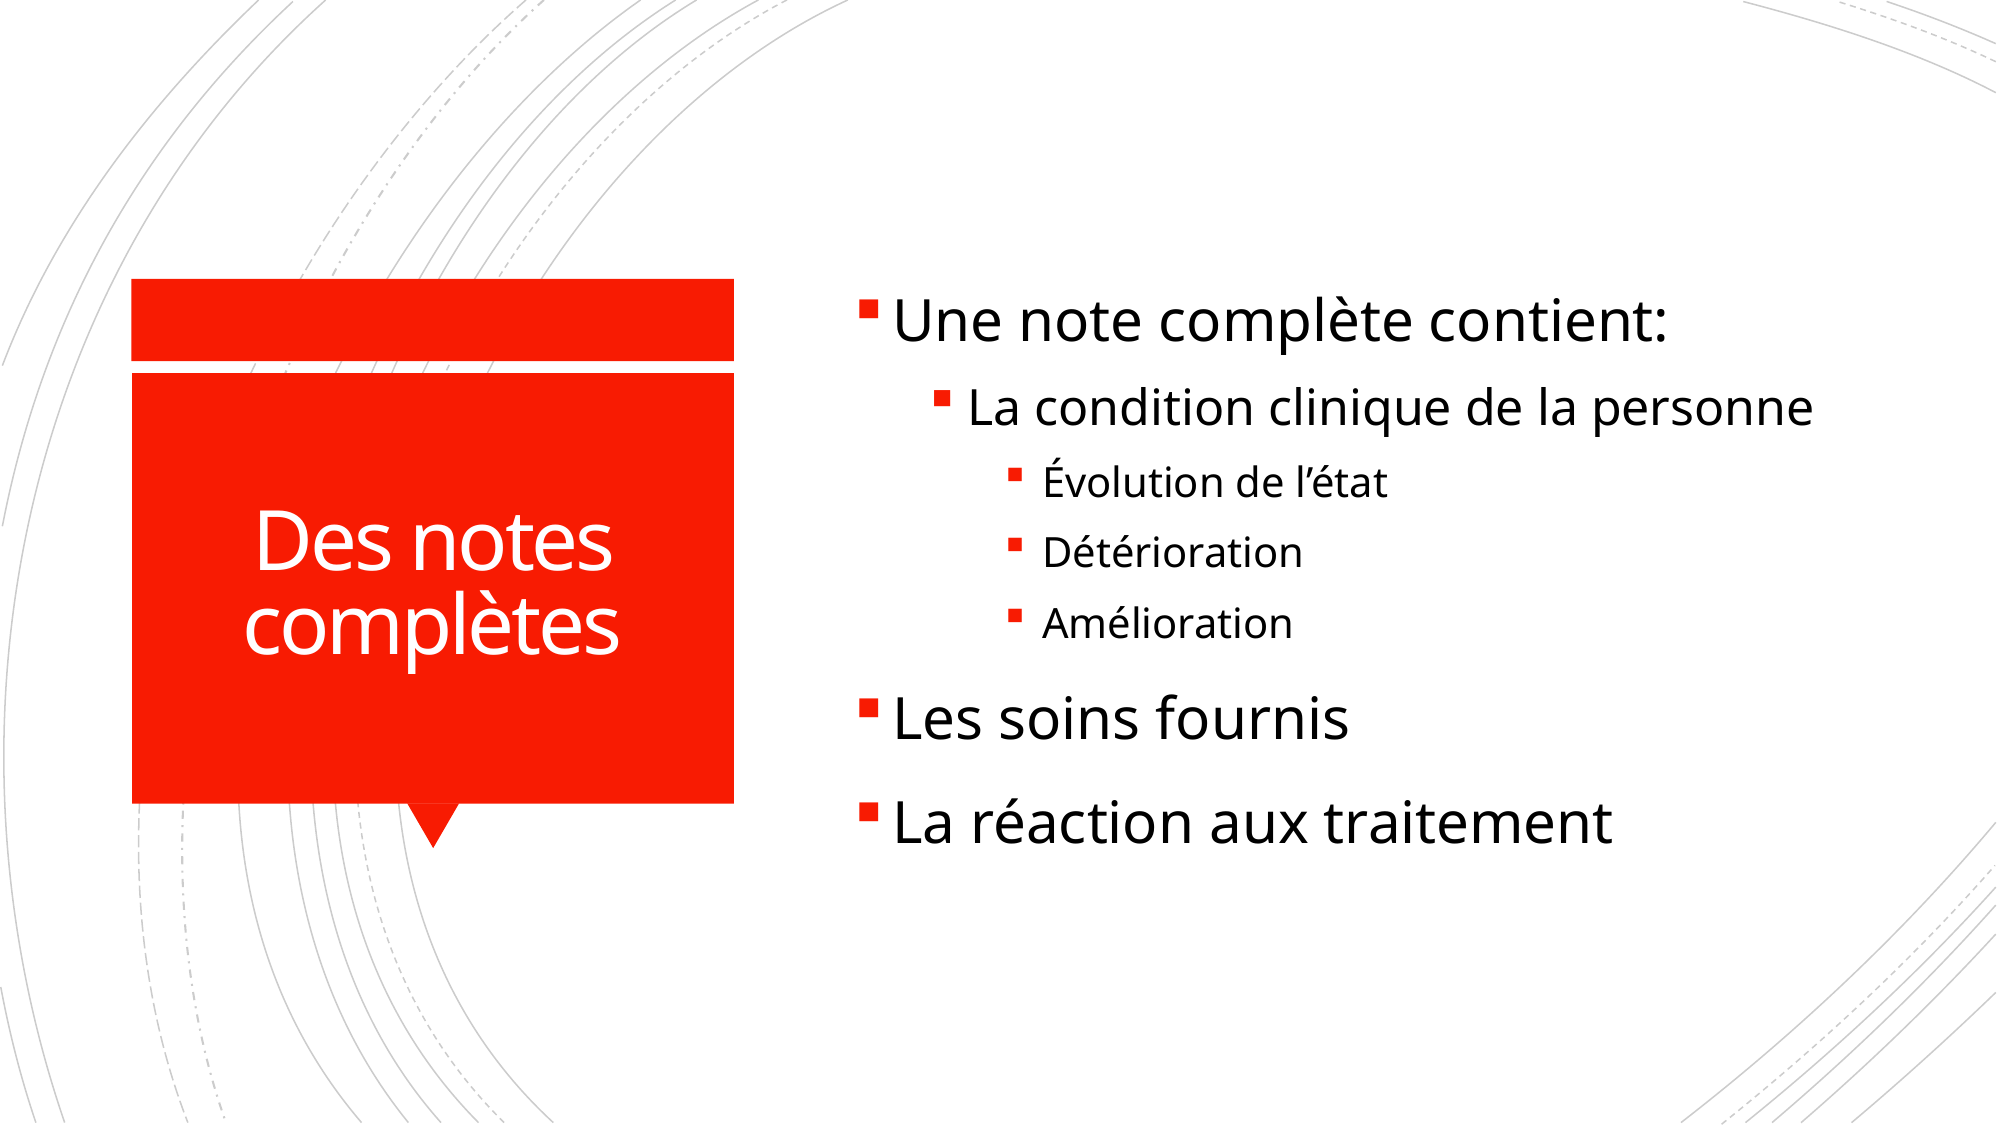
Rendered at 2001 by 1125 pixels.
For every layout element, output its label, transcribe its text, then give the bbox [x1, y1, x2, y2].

list Une note complète contient: La condition clinique de la personne Évolution de l’état Détérioration Amélioration Les soins fournis La réaction aux traitement [839, 131, 1871, 993]
title Des notes complètes [145, 385, 720, 789]
